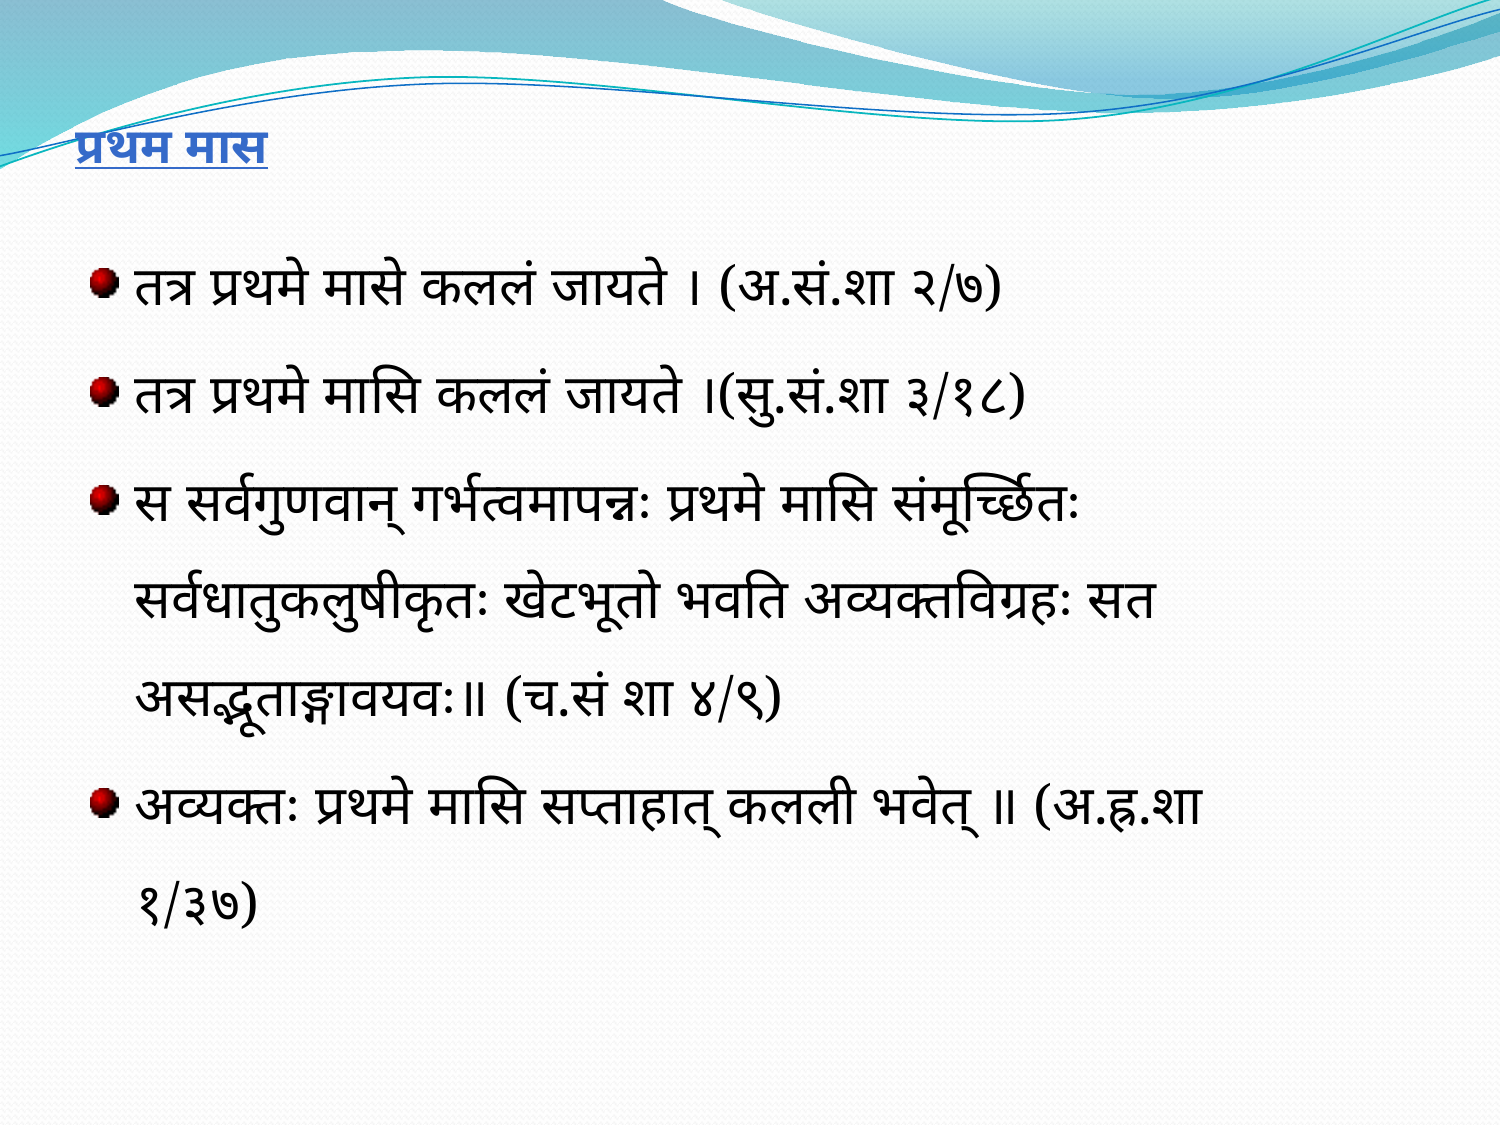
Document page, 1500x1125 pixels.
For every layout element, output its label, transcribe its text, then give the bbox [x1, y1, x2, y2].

picture [90, 485, 119, 515]
picture [90, 788, 119, 818]
list तत्र प्रथमे मासे कललं जायते । (अ.सं.शा २/७) तत्र प्रथमे मासि कललं जायते ।(सु.सं.शा ३/१८) स सर्वगुणवान् गर्भत्वमापन्नः प्रथमे मासि संमूर्च्छितः सर्वधातुकलुषीकृतः खेटभूतो भवति अव्यक्तविग्रहः सत असद्भूताङ्गावयवः॥ (च.सं शा ४/९) अव्यक्तः प्रथमे मासि सप्ताहात् कलली भवेत् ॥ (अ.ह्र.शा १/३७) [74, 210, 1263, 1060]
picture [90, 268, 119, 298]
title प्रथम मास [74, 105, 1426, 233]
picture [90, 377, 119, 407]
